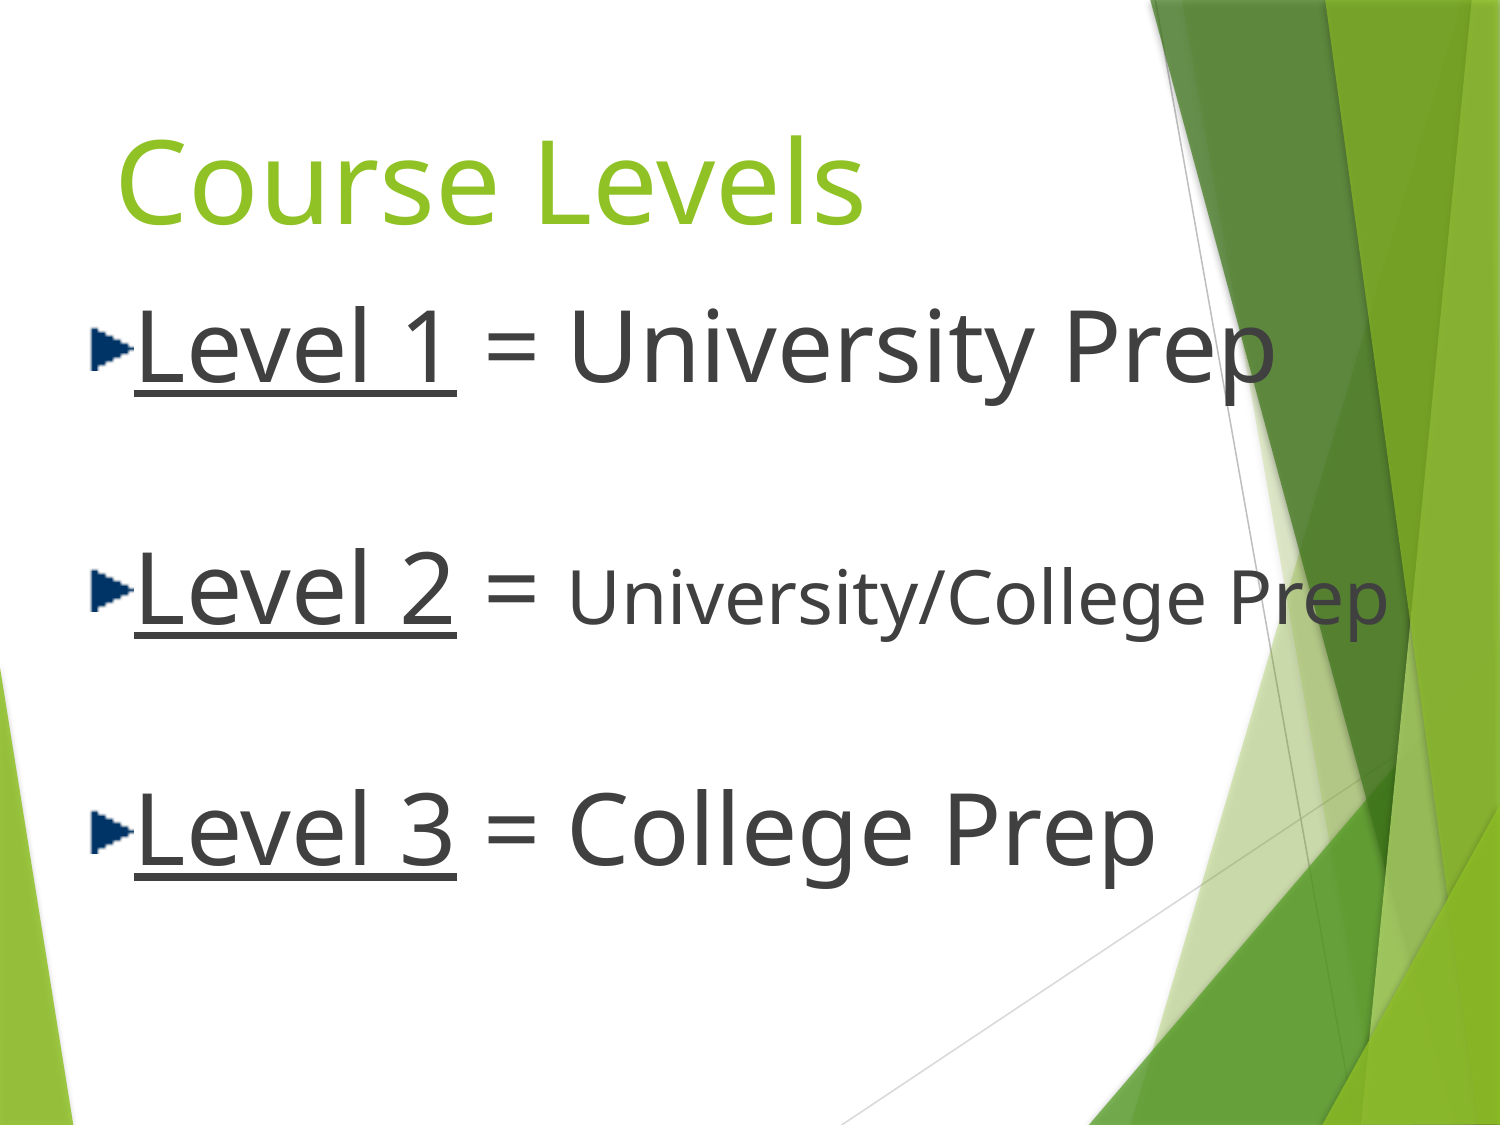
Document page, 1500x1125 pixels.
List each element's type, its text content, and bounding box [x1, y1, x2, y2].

list Level 1 = University Prep Level 2 = University/College Prep Level 3 = College Prep [62, 275, 1438, 1075]
picture [77, 314, 134, 371]
title Course Levels [99, 99, 1142, 275]
picture [77, 556, 134, 612]
picture [77, 797, 134, 854]
